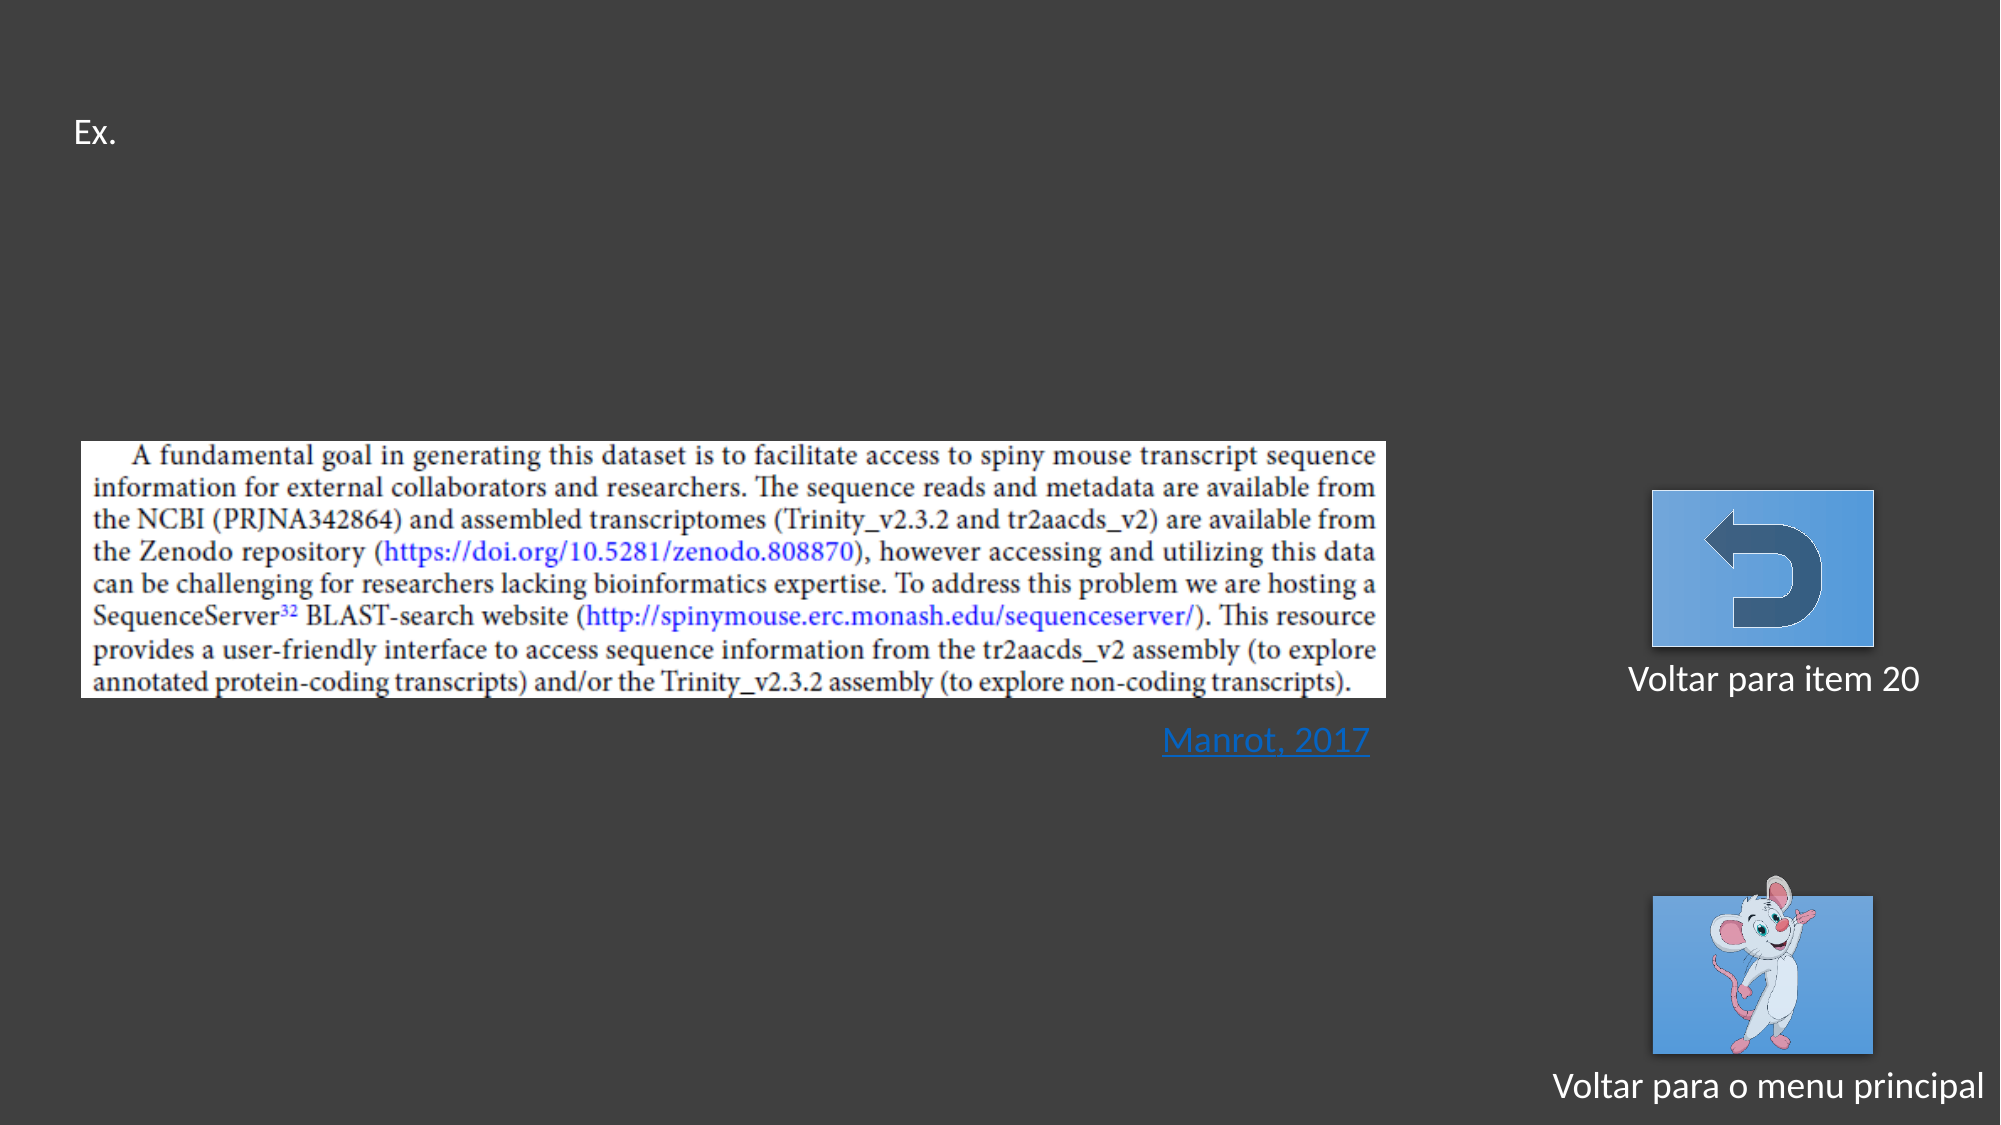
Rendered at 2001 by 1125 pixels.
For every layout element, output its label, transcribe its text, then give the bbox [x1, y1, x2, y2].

text_box Manrot, 2017 [1105, 707, 1386, 768]
text_box Voltar para item 20 [1613, 646, 1938, 707]
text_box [81, 440, 1384, 696]
text_box [1652, 490, 1874, 646]
text_box Ex. [58, 100, 214, 160]
picture [81, 441, 1386, 698]
picture [1710, 875, 1816, 1054]
text_box [1816, 896, 1873, 1054]
text_box Voltar para o menu principal [1534, 1053, 2000, 1114]
text_box [1652, 896, 1710, 1054]
